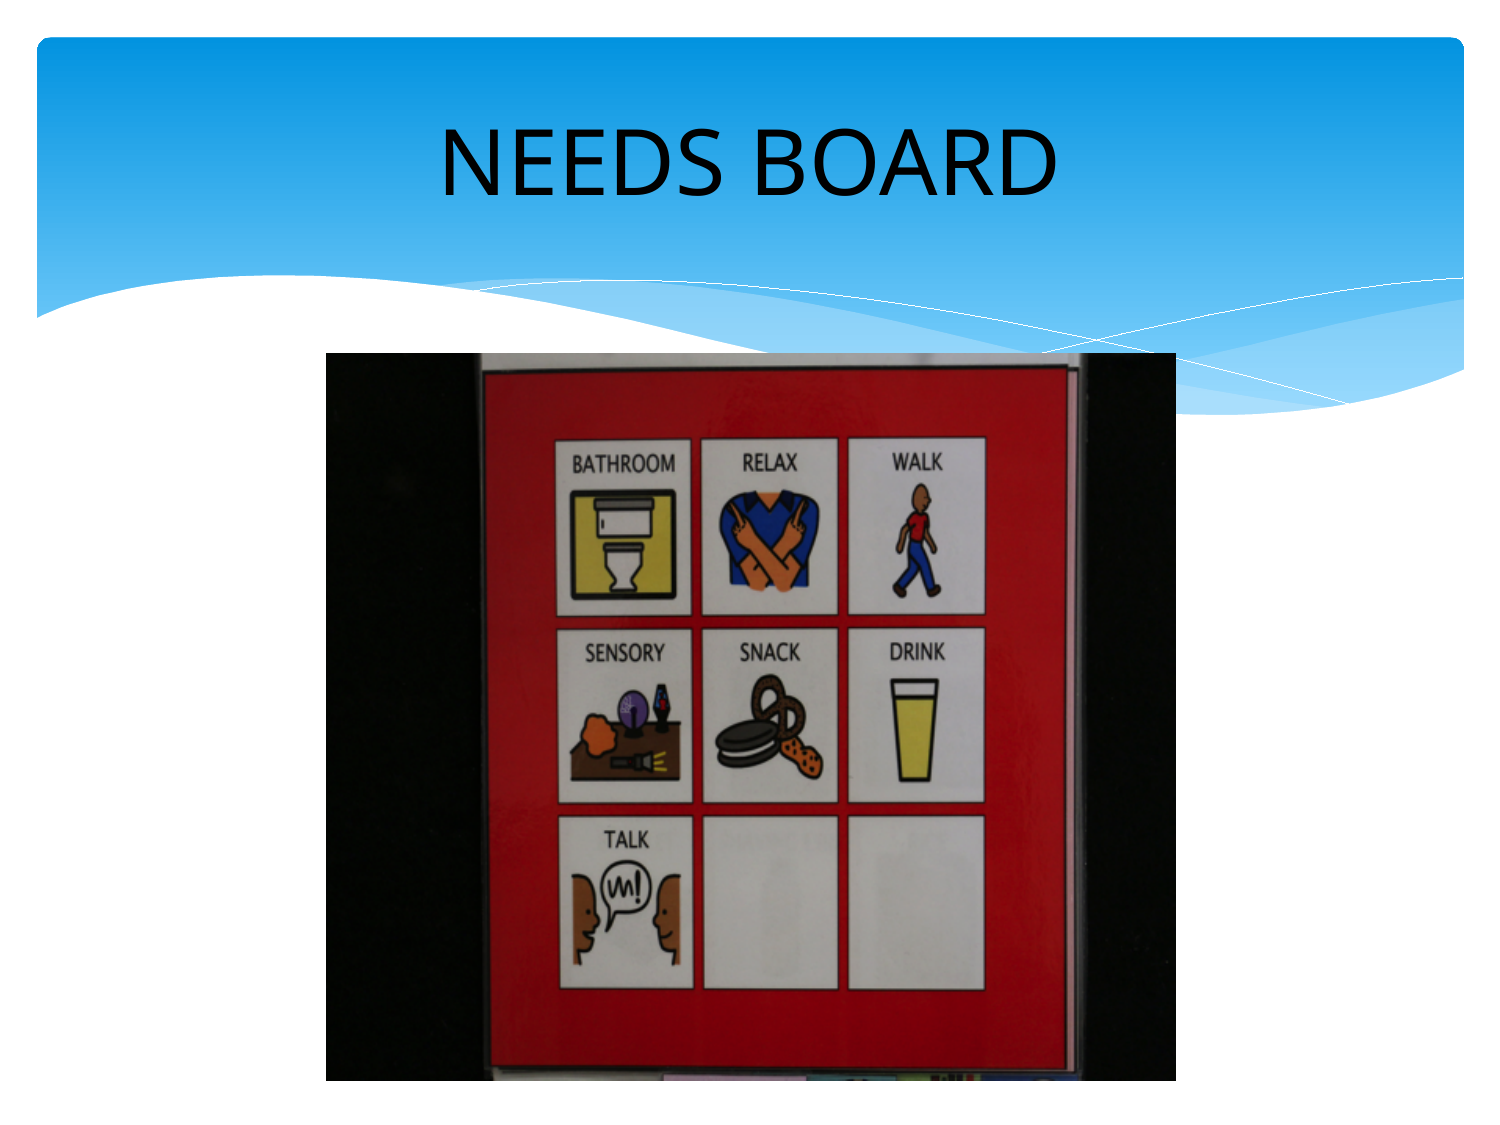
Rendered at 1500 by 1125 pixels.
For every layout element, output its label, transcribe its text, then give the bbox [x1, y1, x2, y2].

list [142, 353, 1359, 1081]
title NEEDS BOARD [75, 55, 1425, 261]
